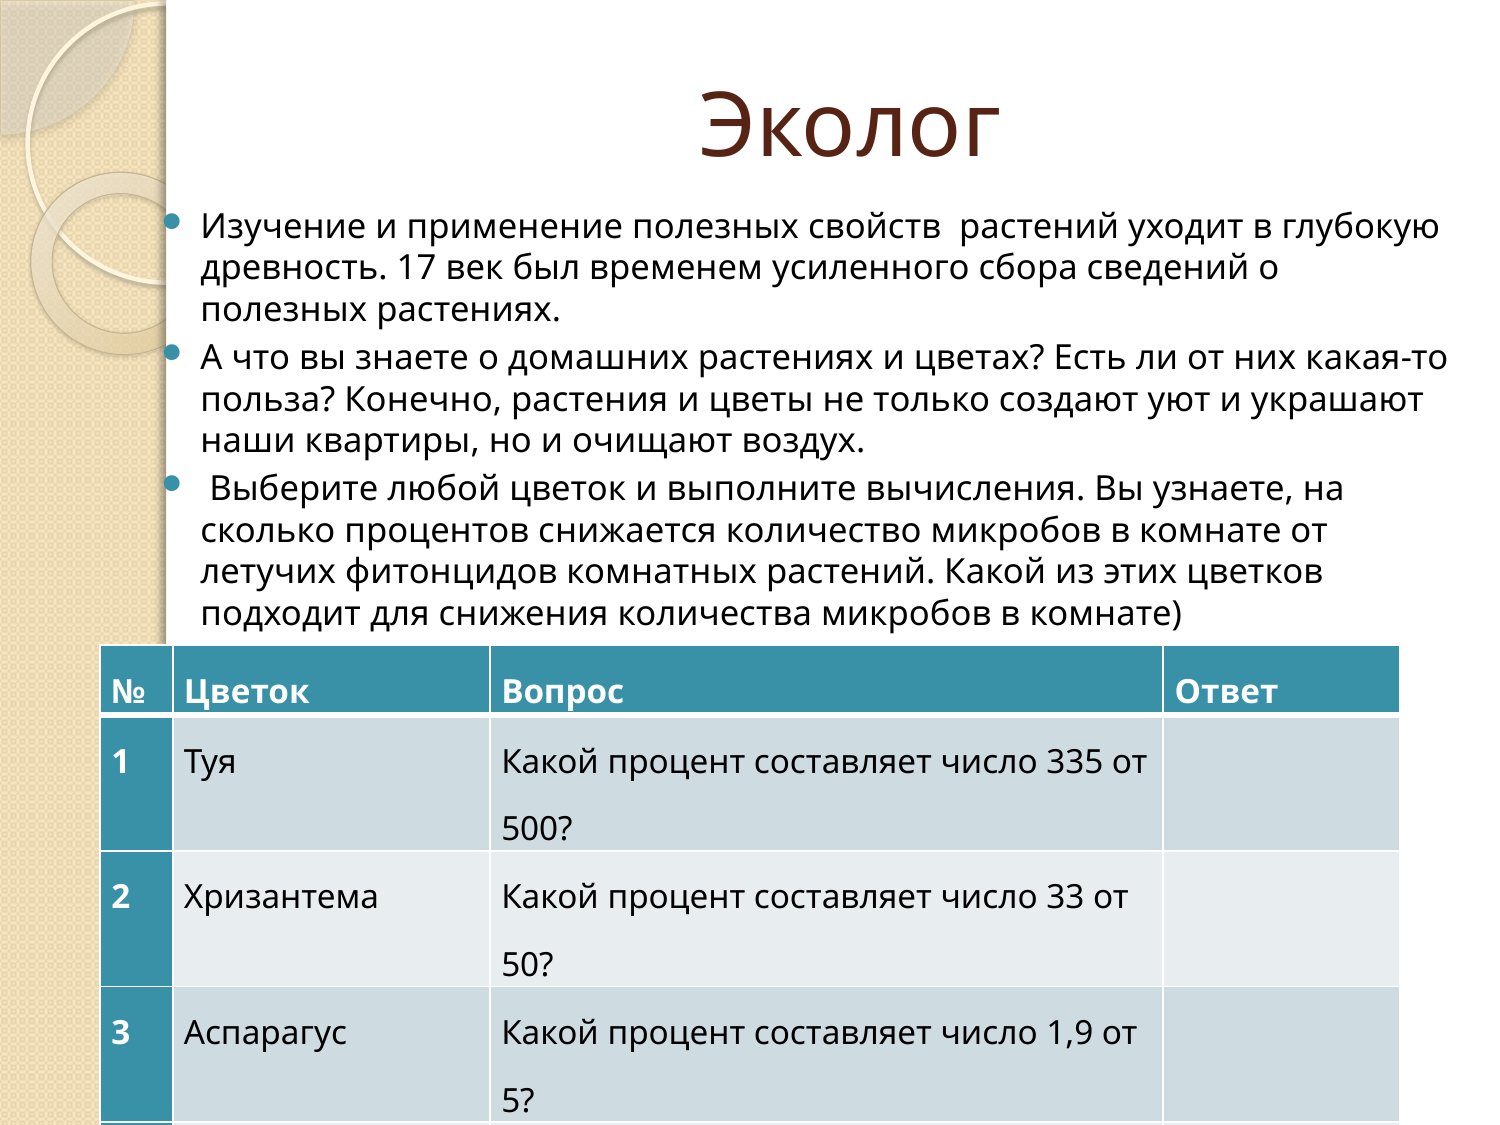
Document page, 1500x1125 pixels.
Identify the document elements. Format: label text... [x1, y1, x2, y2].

table_cell Какой процент составляет число 1,9 от 5? [491, 987, 1162, 1121]
table_header Вопрос [491, 646, 1162, 712]
table_cell Аспарагус [174, 987, 489, 1121]
list Изучение и применение полезных свойств растений уходит в глубокую древность. 17 век был временем усиленного сбора сведений о полезных растениях. А что вы знаете о домашних растениях и цветах? Есть ли от них какая-то польза? Конечно, растения и цветы не только создают уют и украшают наши квартиры, но и очищают воздух. Выберите любой цветок и выполните вычисления. Вы узнаете, на сколько процентов снижается количество микробов в комнате от летучих фитонцидов комнатных растений. Какой из этих цветков подходит для снижения количества микробов в комнате) [135, 196, 1466, 646]
table_header Цветок [174, 646, 489, 712]
table_cell [1164, 852, 1399, 986]
table_cell 2 [101, 852, 172, 986]
table_cell 3 [101, 987, 172, 1121]
table_cell Хризантема [174, 852, 489, 986]
table_cell 1 [101, 718, 172, 850]
table_cell [1164, 987, 1399, 1121]
title Эколог [235, 45, 1466, 196]
table_header Ответ [1164, 646, 1399, 712]
table_cell Туя [174, 718, 489, 850]
table_cell [1164, 718, 1399, 850]
table_cell Какой процент составляет число 335 от 500? [491, 718, 1162, 850]
table_cell Какой процент составляет число 33 от 50? [491, 852, 1162, 986]
table_header № [101, 646, 172, 712]
